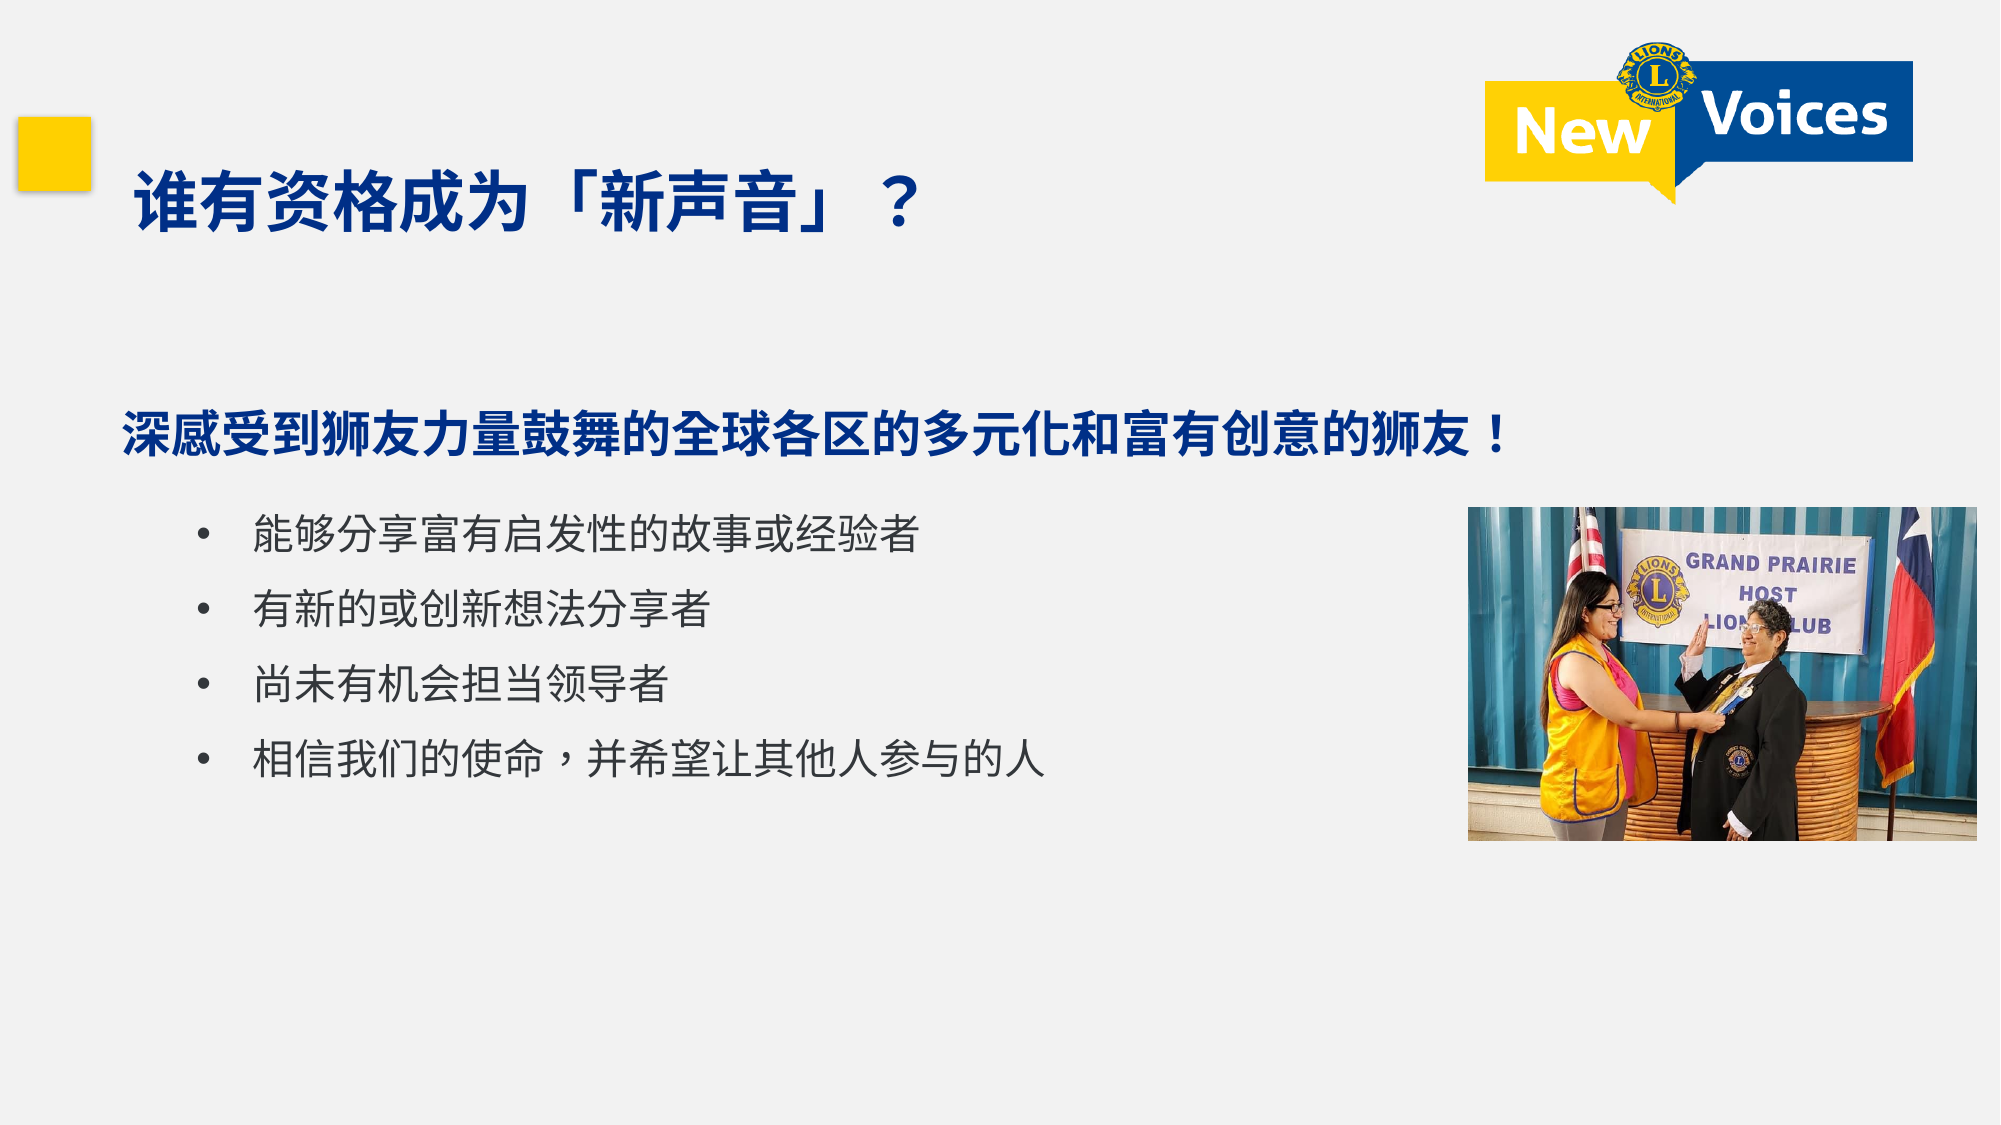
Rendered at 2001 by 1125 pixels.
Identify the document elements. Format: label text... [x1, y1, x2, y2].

picture [1468, 20, 1929, 227]
list 谁有资格成为「新声音」？ [117, 123, 1409, 276]
text_box 深感受到狮友力量鼓舞的全球各区的多元化和富有创意的狮友！ 能够分享富有启发性的故事或经验者 有新的或创新想法分享者 尚未有机会担当领导者 相信我们的使命，并希望让其他人参与的人 [31, 365, 1632, 866]
picture [1468, 507, 1977, 841]
text_box [18, 116, 91, 191]
